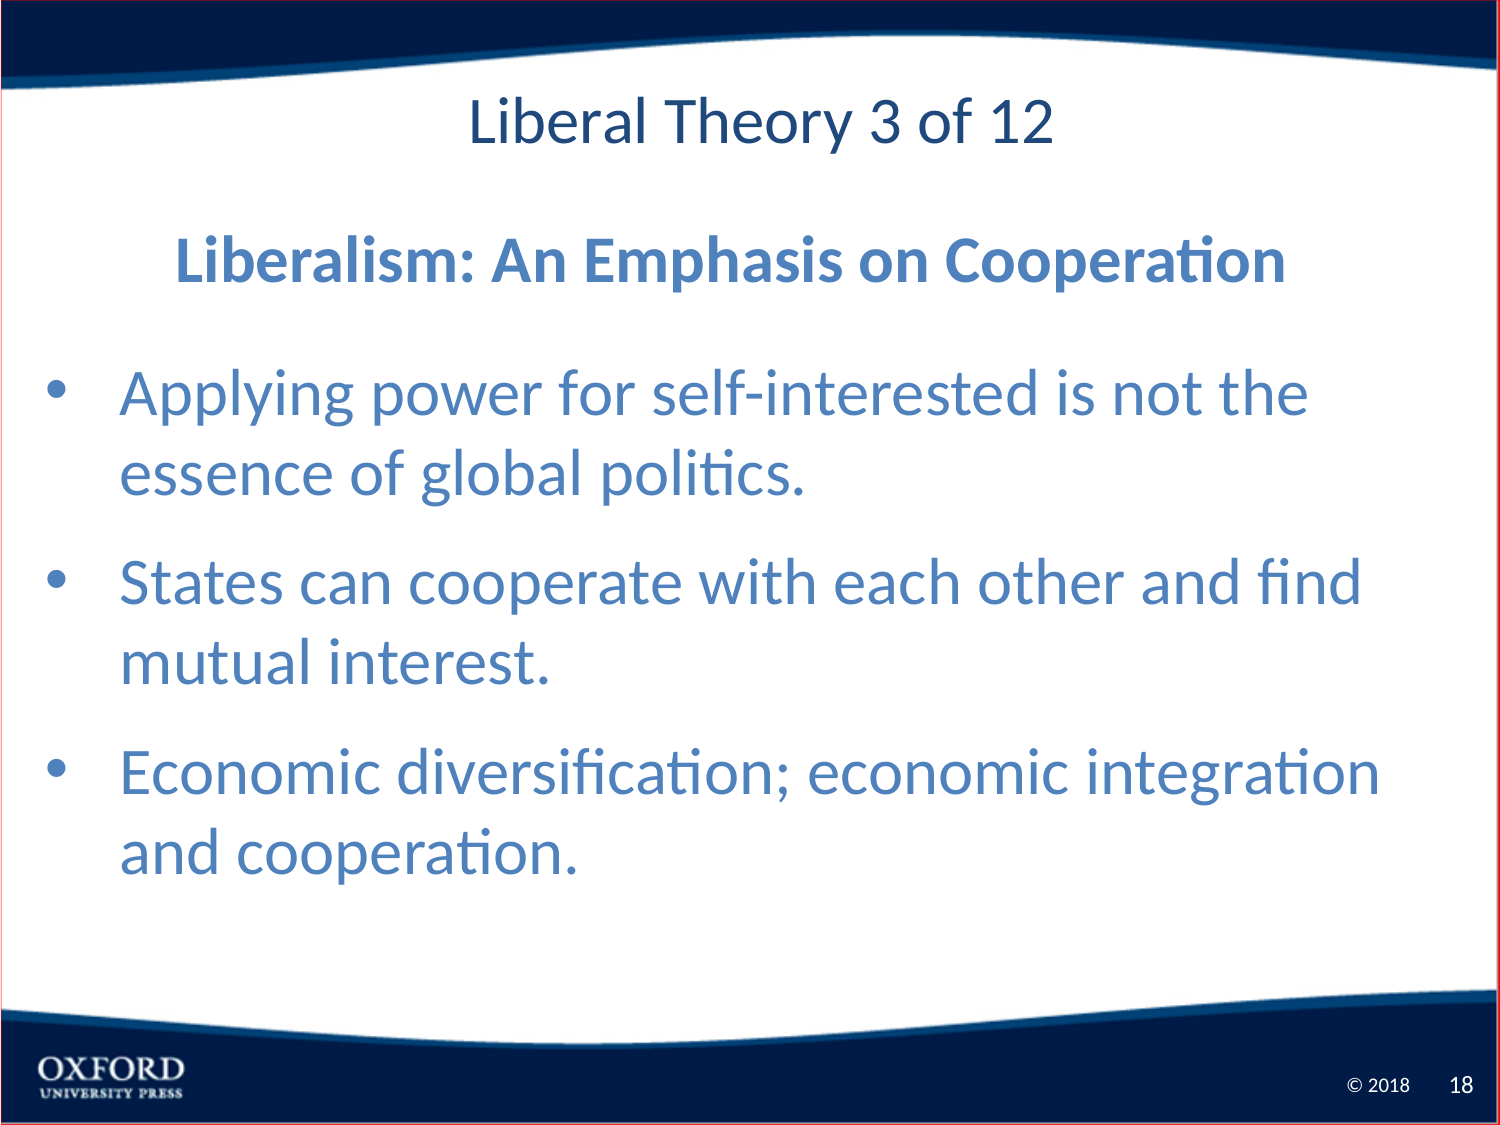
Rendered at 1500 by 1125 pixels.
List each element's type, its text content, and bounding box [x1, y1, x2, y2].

picture [0, 0, 1500, 1125]
text_box Applying power for self-interested is not the essence of global politics. States can cooperate with each other and find mutual interest. Economic diversification; economic integration and cooperation. [12, 341, 1482, 1031]
text_box Liberal Theory 3 of 12 [59, 68, 1465, 164]
text_box Liberalism: An Emphasis on Cooperation [44, 208, 1450, 304]
